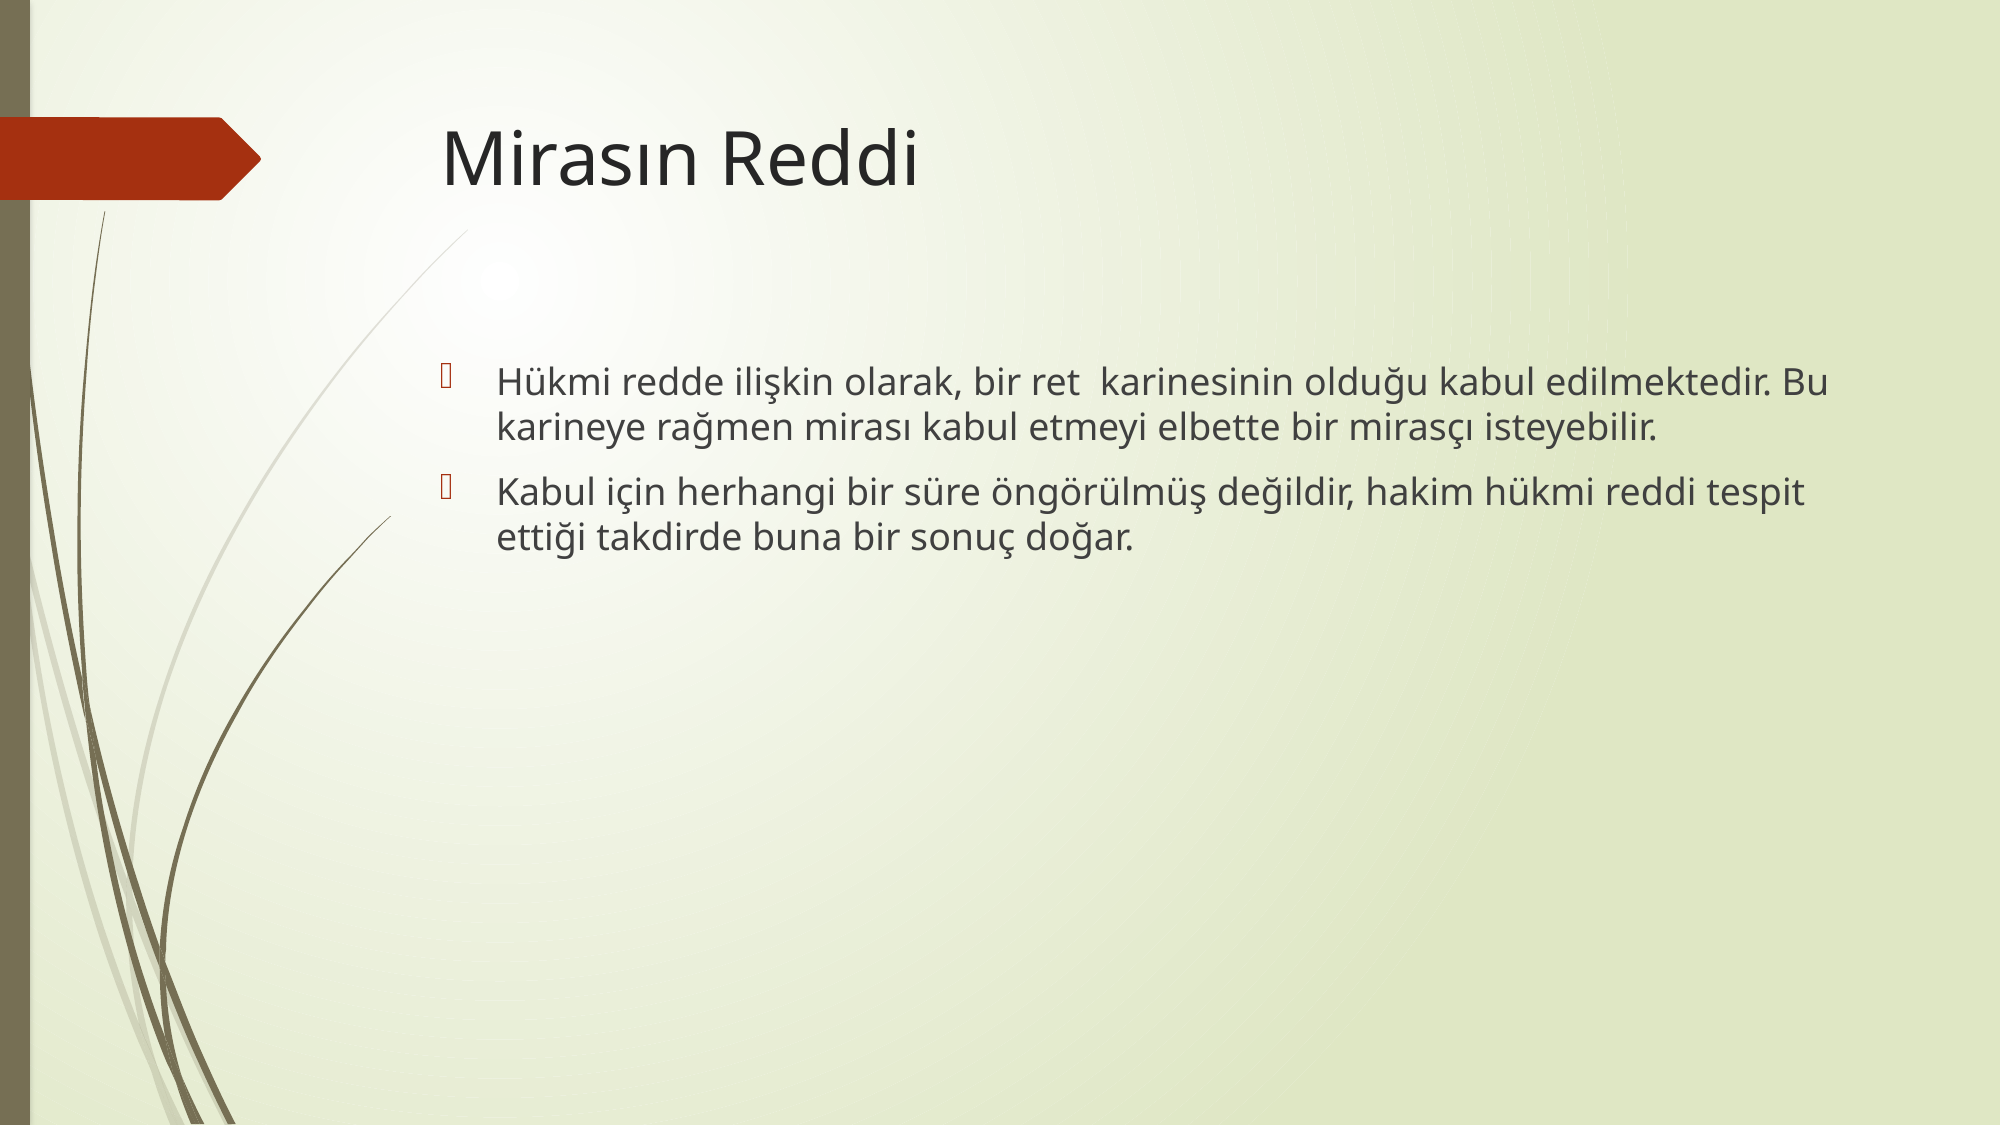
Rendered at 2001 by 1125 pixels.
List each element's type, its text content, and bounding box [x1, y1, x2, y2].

list Hükmi redde ilişkin olarak, bir ret karinesinin olduğu kabul edilmektedir. Bu karineye rağmen mirası kabul etmeyi elbette bir mirasçı isteyebilir. Kabul için herhangi bir süre öngörülmüş değildir, hakim hükmi reddi tespit ettiği takdirde buna bir sonuç doğar. [424, 350, 1888, 970]
title Mirasın Reddi [425, 102, 1888, 313]
